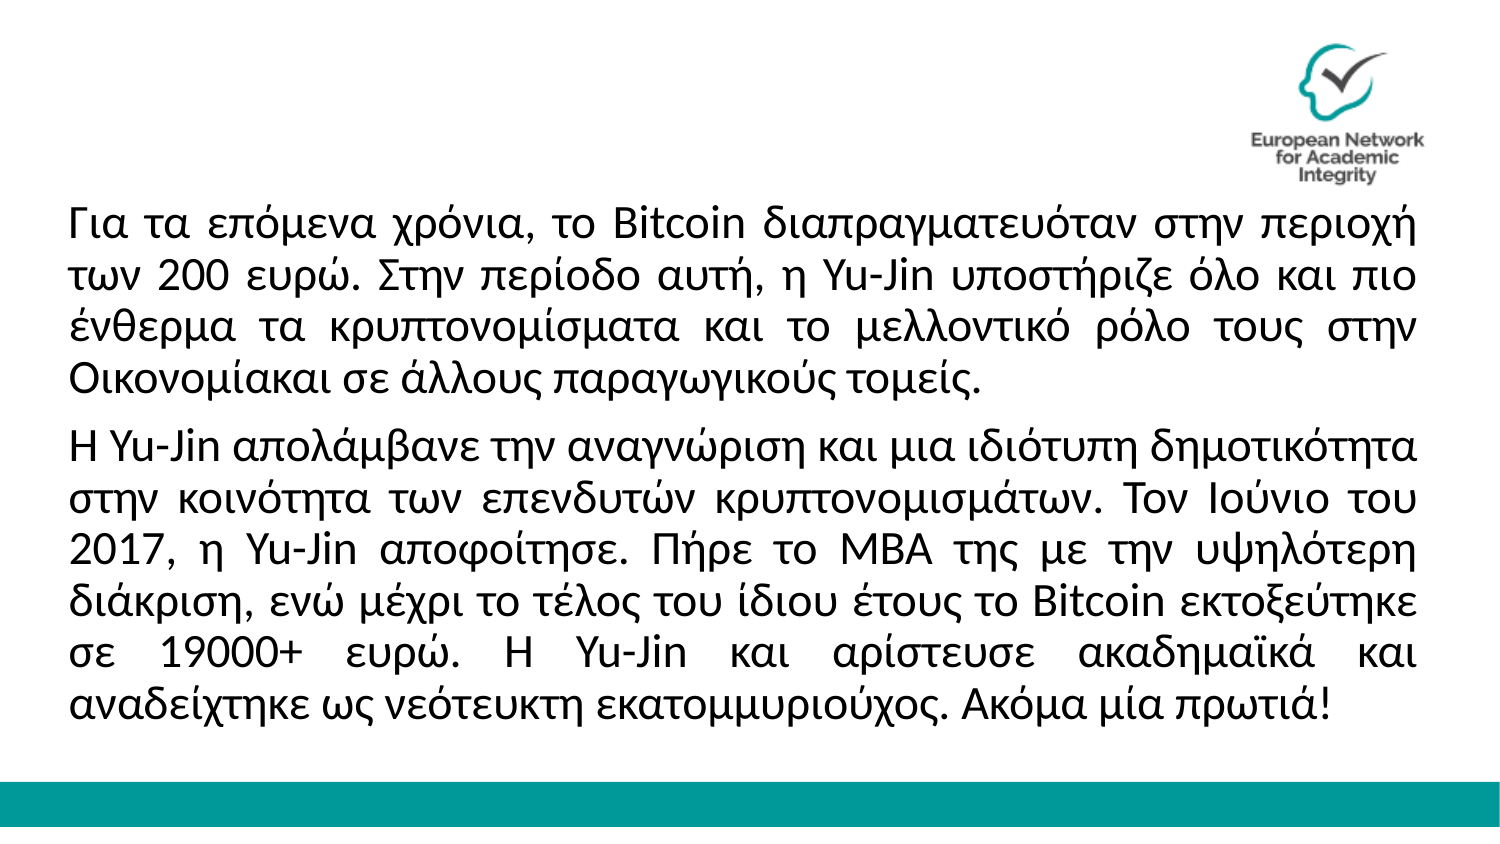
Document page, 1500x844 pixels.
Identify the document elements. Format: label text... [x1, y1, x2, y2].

list Για τα επόμενα χρόνια, το Bitcoin διαπραγματευόταν στην περιοχή των 200 ευρώ. Στην περίοδο αυτή, η Yu-Jin υποστήριζε όλο και πιο ένθερμα τα κρυπτονομίσματα και το μελλοντικό ρόλο τους στην Οικονομίακαι σε άλλους παραγωγικούς τομείς. Η Yu-Jin απολάμβανε την αναγνώριση και μια ιδιότυπη δημοτικότητα στην κοινότητα των επενδυτών κρυπτονομισμάτων. Τον Ιούνιο του 2017, η Yu-Jin αποφοίτησε. Πήρε το ΜΒΑ της με την υψηλότερη διάκριση, ενώ μέχρι το τέλος του ίδιου έτους το Bitcoin εκτοξεύτηκε σε 19000+ ευρώ. Η Yu-Jin και αρίστευσε ακαδημαϊκά και αναδείχτηκε ως νεότευκτη εκατομμυριούχος. Ακόμα μία πρωτιά! [53, 189, 1434, 778]
picture [1220, 14, 1457, 216]
